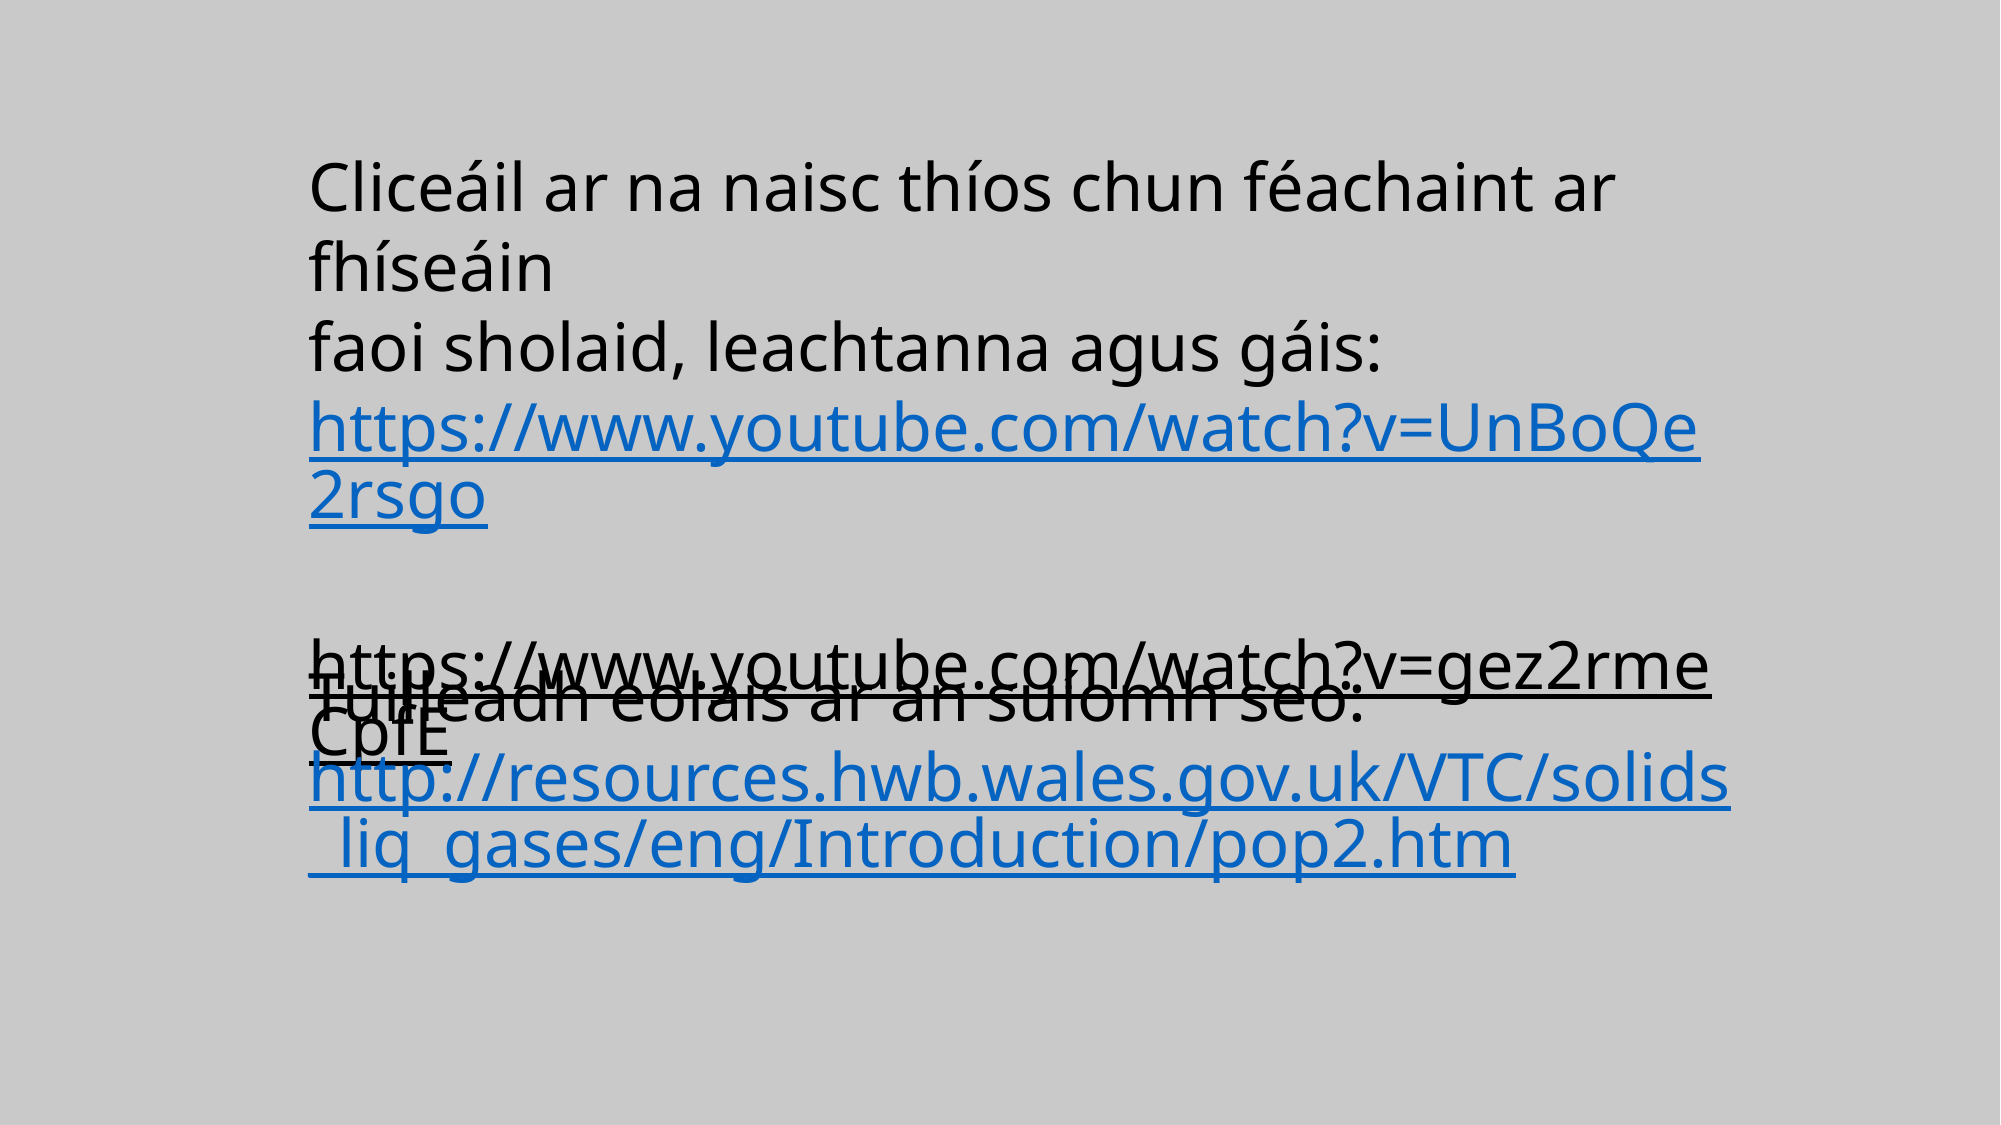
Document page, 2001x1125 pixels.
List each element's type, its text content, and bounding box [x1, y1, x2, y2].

text_box Tuilleadh eolais ar an suíomh seo: http://resources.hwb.wales.gov.uk/VTC/solids_liq_gases/eng/Introduction/pop2.htm [293, 647, 1753, 833]
text_box Cliceáil ar na naisc thíos chun féachaint ar fhíseáin faoi sholaid, leachtanna agus gáis: https://www.youtube.com/watch?v=UnBoQe2rsgo https://www.youtube.com/watch?v=gez2rmeCpfE [293, 137, 1753, 647]
